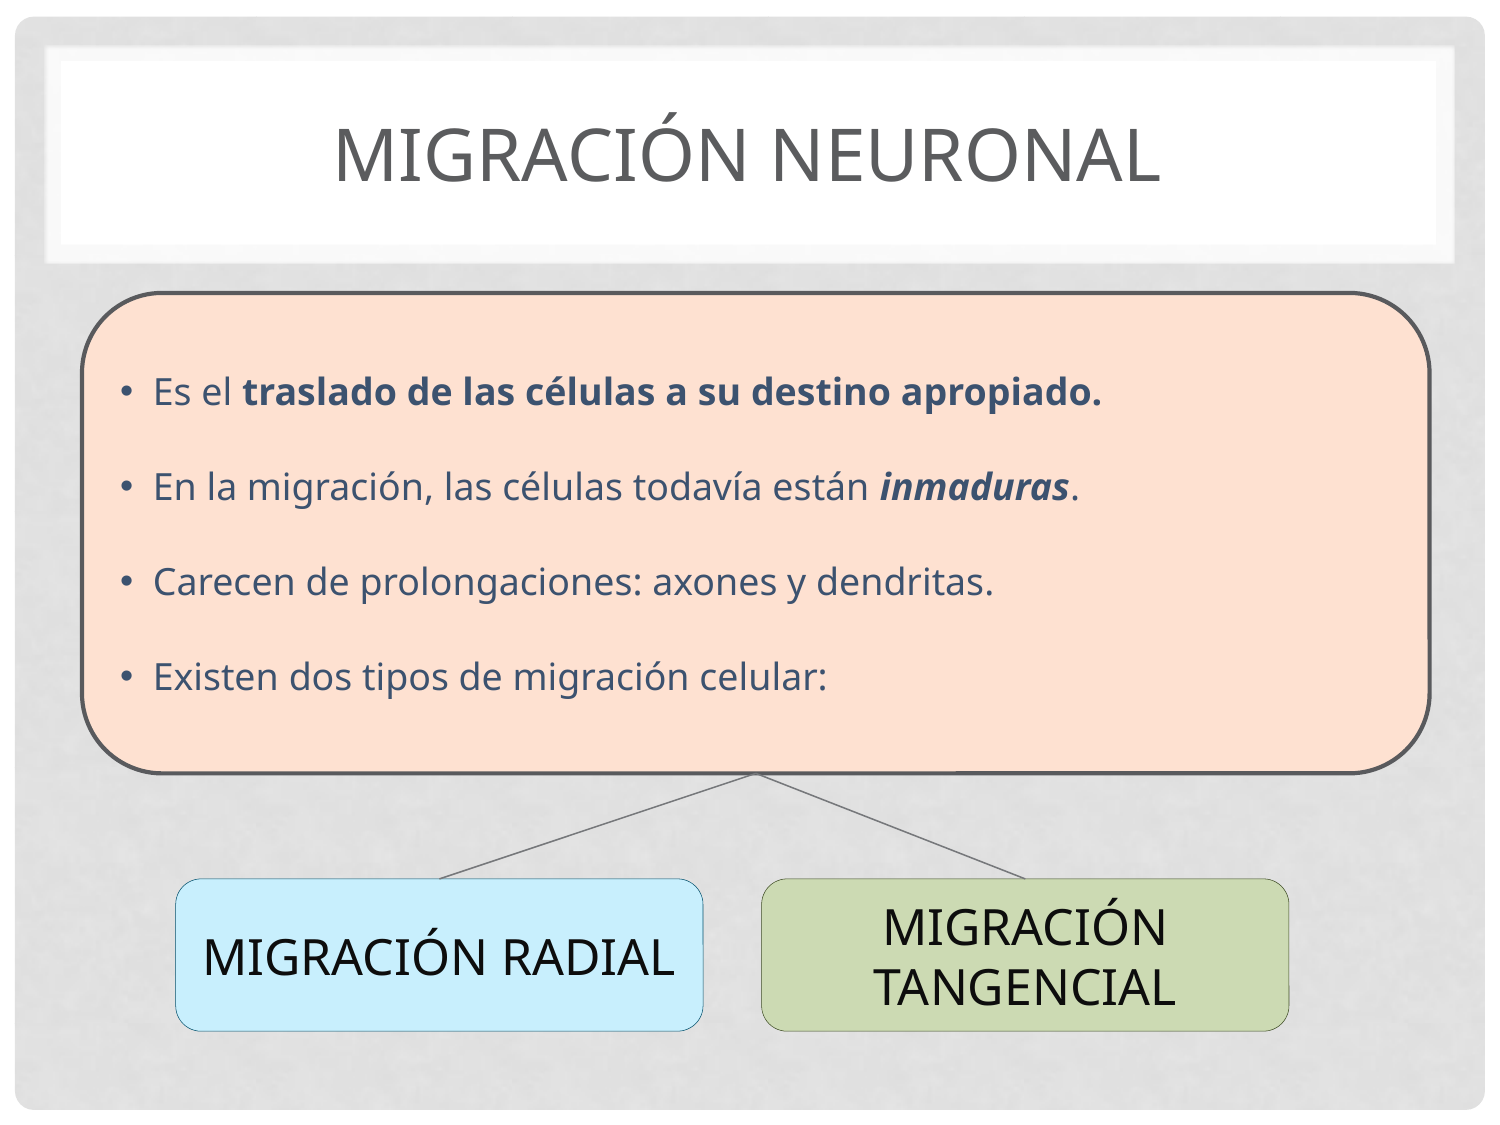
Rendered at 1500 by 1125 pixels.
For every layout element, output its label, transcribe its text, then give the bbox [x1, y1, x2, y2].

text_box MIGRACIÓN TANGENCIAL [759, 876, 1292, 1034]
text_box Es el traslado de las células a su destino apropiado. En la migración, las células todavía están inmaduras. Carecen de prolongaciones: axones y dendritas. Existen dos tipos de migración celular: [79, 290, 1432, 776]
text_box MIGRACIÓN RADIAL [173, 876, 706, 1034]
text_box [439, 773, 755, 880]
title MIGRACIÓN NEURONAL [69, 66, 1425, 238]
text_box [755, 773, 1026, 880]
